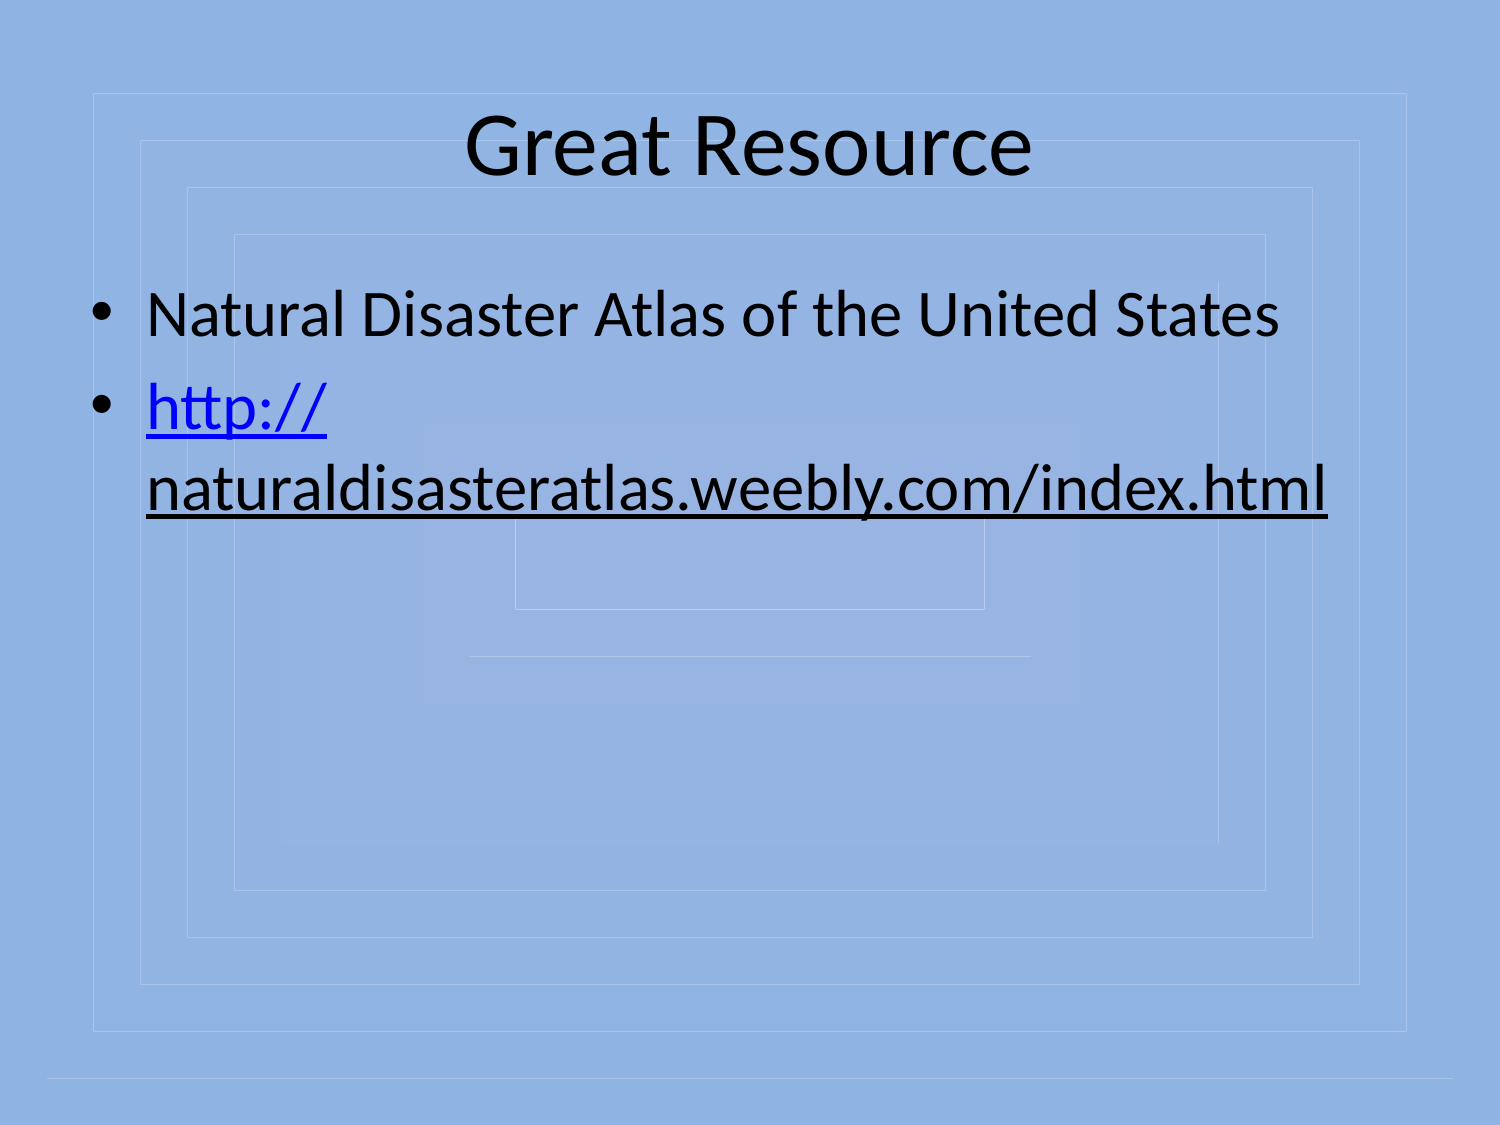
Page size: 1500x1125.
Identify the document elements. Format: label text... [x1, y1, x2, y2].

title Great Resource [75, 45, 1425, 233]
list Natural Disaster Atlas of the United States http://naturaldisasteratlas.weebly.com/index.html [75, 262, 1425, 1005]
